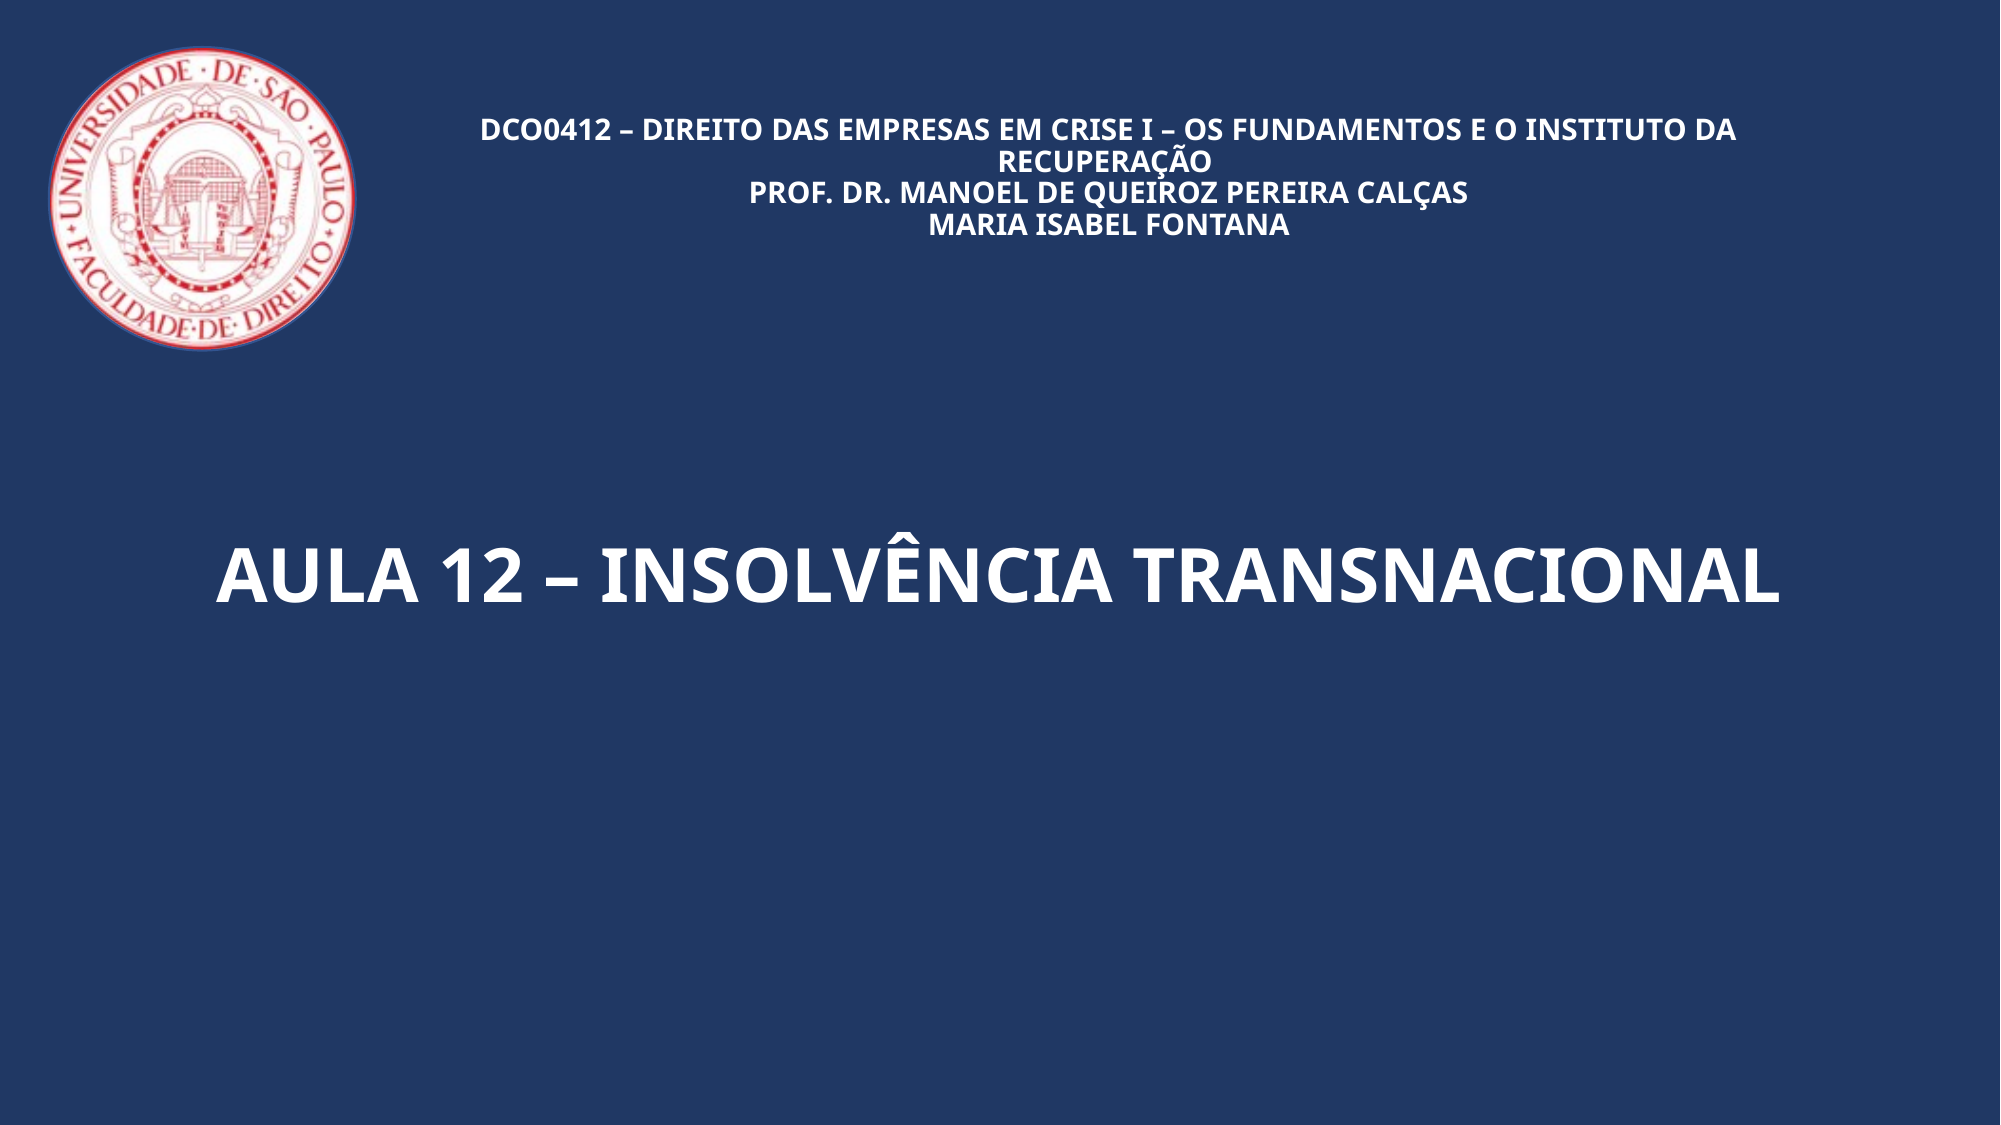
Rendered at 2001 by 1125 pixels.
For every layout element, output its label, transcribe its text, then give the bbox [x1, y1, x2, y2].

text_box [47, 45, 357, 352]
list Aula 12 – Insolvência Transnacional [137, 338, 1863, 1014]
title DCO0412 – Direito das Empresas em Crise I – Os fundamentos e o Instituto da Recuperação Prof. Dr. Manoel de Queiroz Pereira Calças Maria Isabel Fontana [355, 59, 1863, 303]
